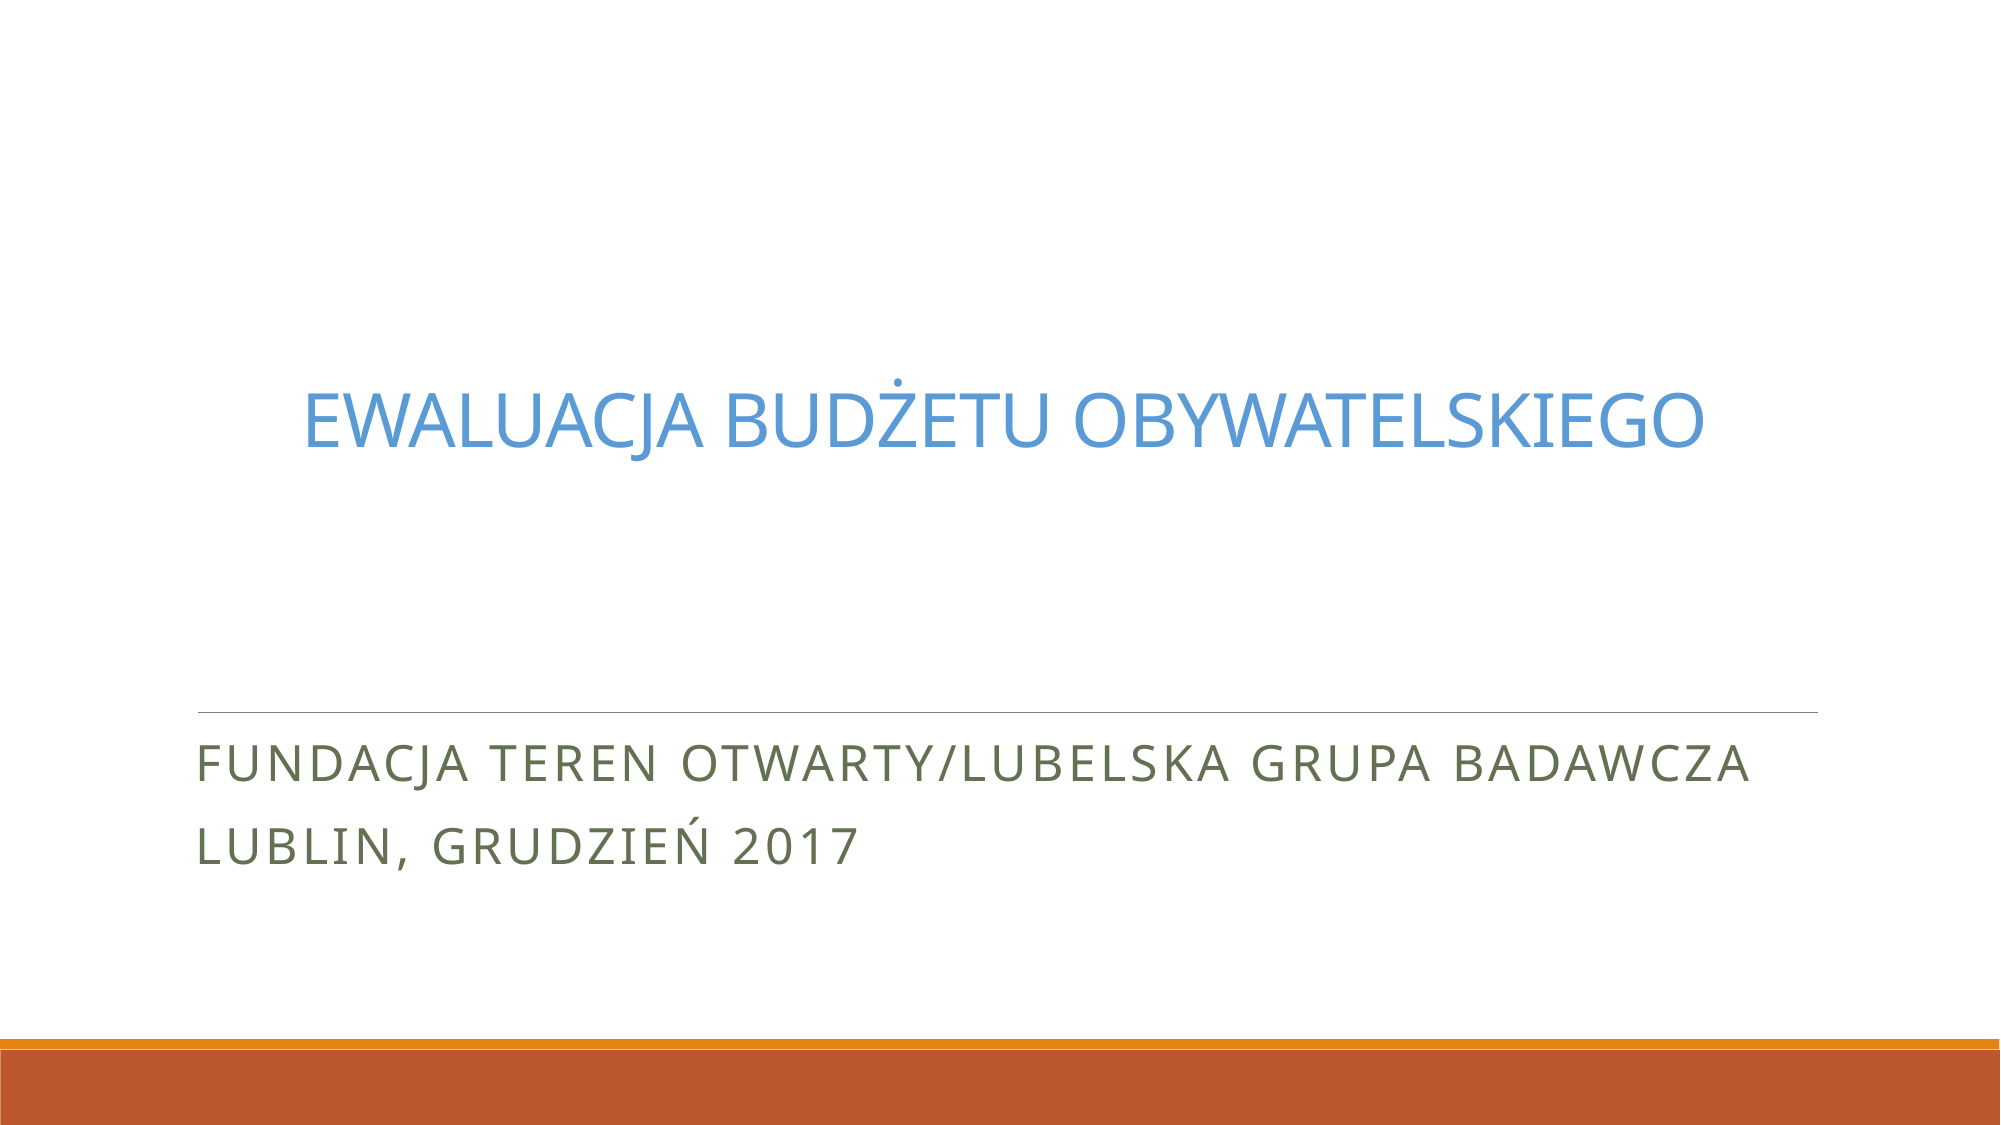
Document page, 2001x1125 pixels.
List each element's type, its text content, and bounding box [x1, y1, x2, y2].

subtitle Fundacja Teren Otwarty/Lubelska Grupa Badawcza Lublin, grudzień 2017 [180, 730, 1831, 919]
title EWALUACJA BUDŻETU OBYWATELSKIEGO [180, 315, 1830, 519]
